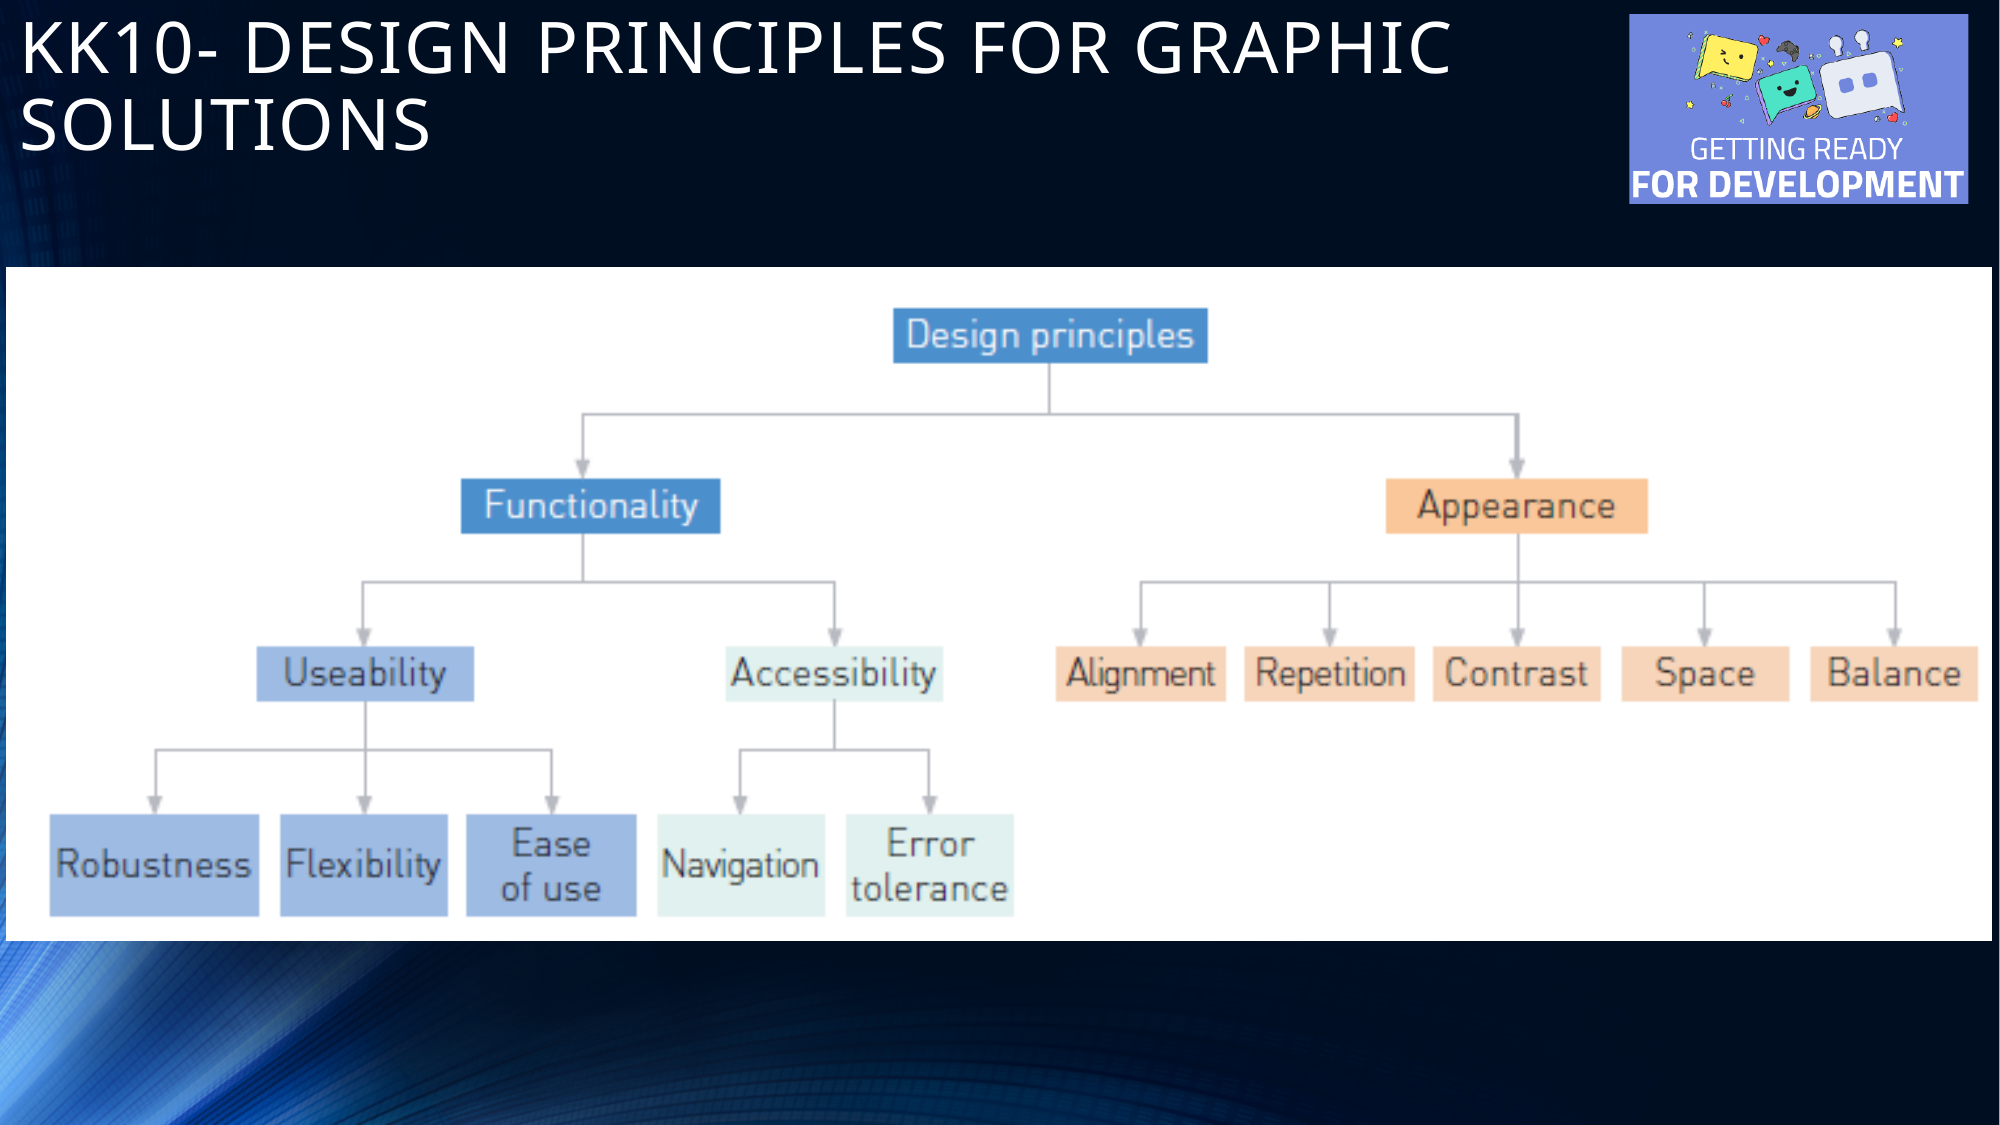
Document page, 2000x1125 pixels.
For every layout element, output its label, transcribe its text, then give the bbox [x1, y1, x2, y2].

picture [0, 0, 2000, 1125]
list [6, 267, 1992, 941]
title KK10- DESIGN PRINCIPLES FOR GRAPHIC SOLUTIONS [4, 4, 1595, 174]
